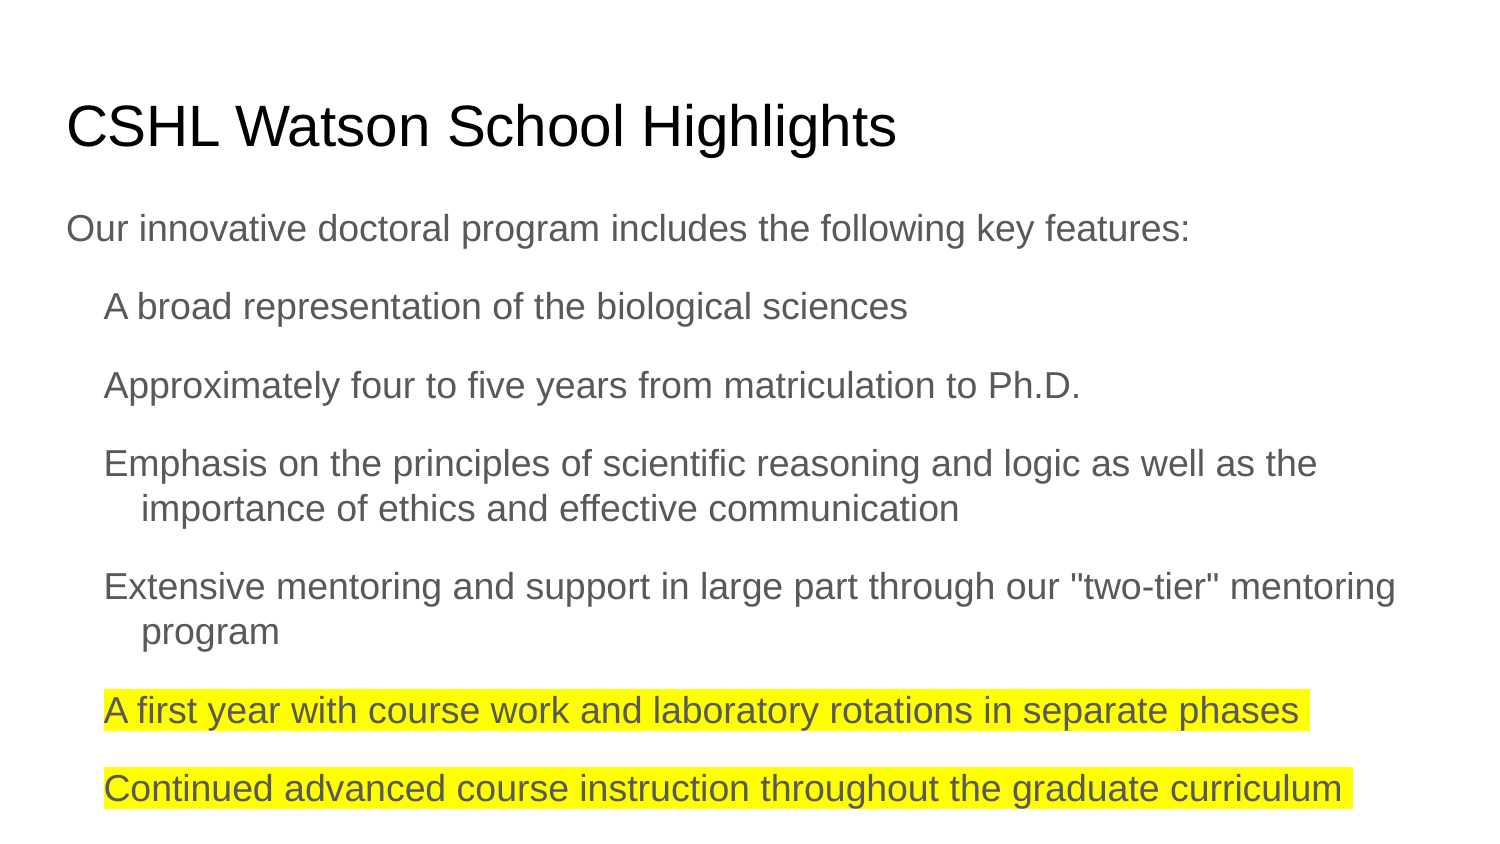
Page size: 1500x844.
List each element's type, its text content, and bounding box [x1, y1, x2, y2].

title CSHL Watson School Highlights [51, 72, 1449, 167]
list Our innovative doctoral program includes the following key features: A broad representation of the biological sciences Approximately four to five years from matriculation to Ph.D. Emphasis on the principles of scientific reasoning and logic as well as the importance of ethics and effective communication Extensive mentoring and support in large part through our "two-tier" mentoring program A first year with course work and laboratory rotations in separate phases Continued advanced course instruction throughout the graduate curriculum http://www.cshl.edu/gradschool/message-from-dean-alexander-gann.html [51, 189, 1449, 750]
